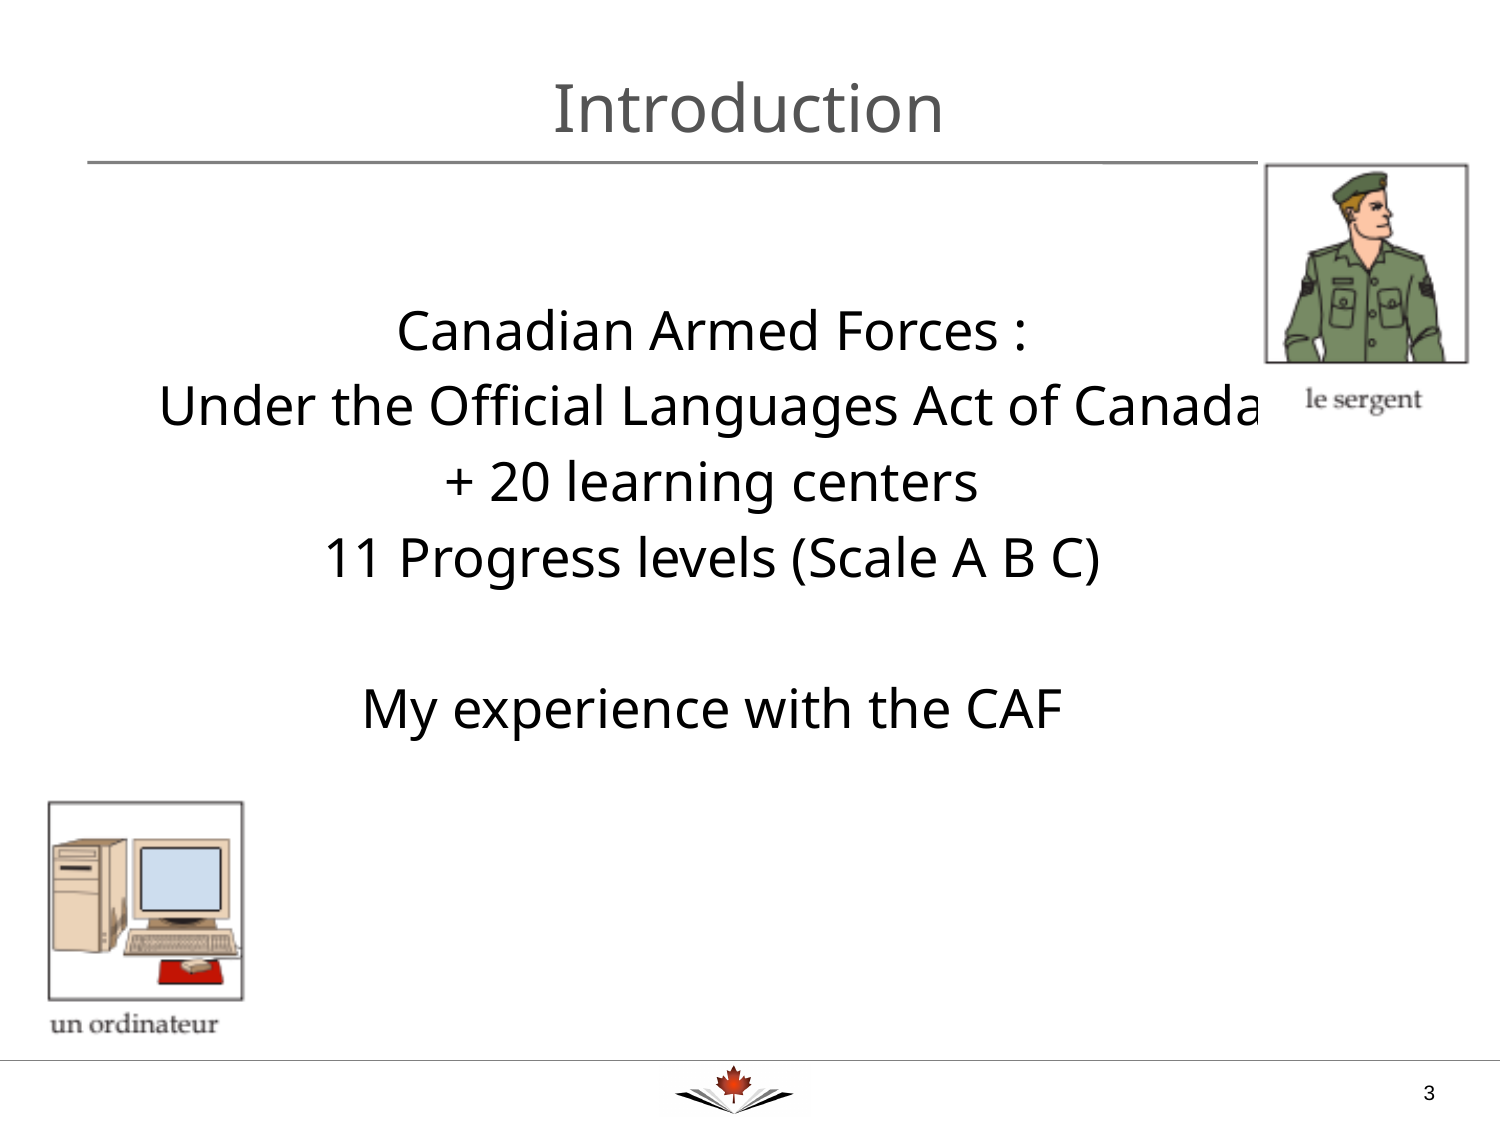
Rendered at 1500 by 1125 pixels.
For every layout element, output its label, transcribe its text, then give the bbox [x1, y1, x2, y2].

picture [1258, 157, 1480, 427]
slide_number 3 [1137, 1071, 1451, 1125]
title Introduction [75, 12, 1425, 200]
picture [38, 787, 262, 1053]
list Canadian Armed Forces : Under the Official Languages Act of Canada + 20 learning centers 11 Progress levels (Scale A B C) My experience with the CAF [75, 212, 1350, 788]
picture [659, 1064, 811, 1117]
